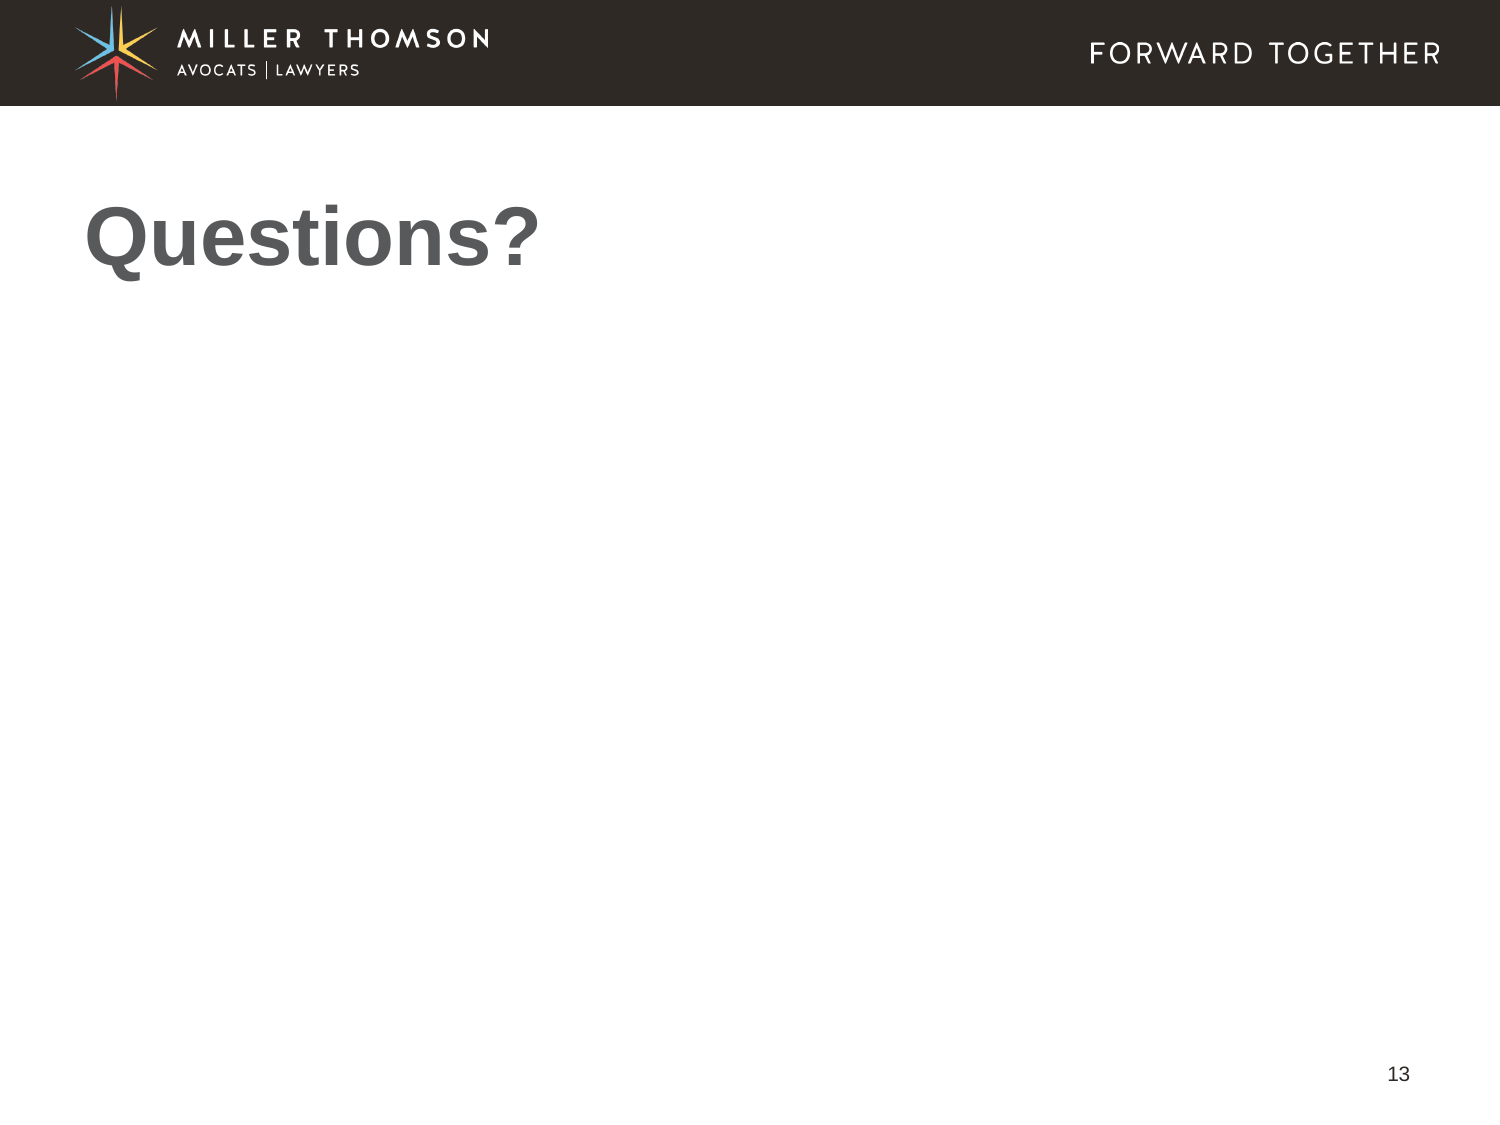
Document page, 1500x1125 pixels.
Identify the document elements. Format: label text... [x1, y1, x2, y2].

picture [75, 6, 488, 101]
title Questions? [70, 186, 1425, 302]
picture [1091, 42, 1439, 64]
